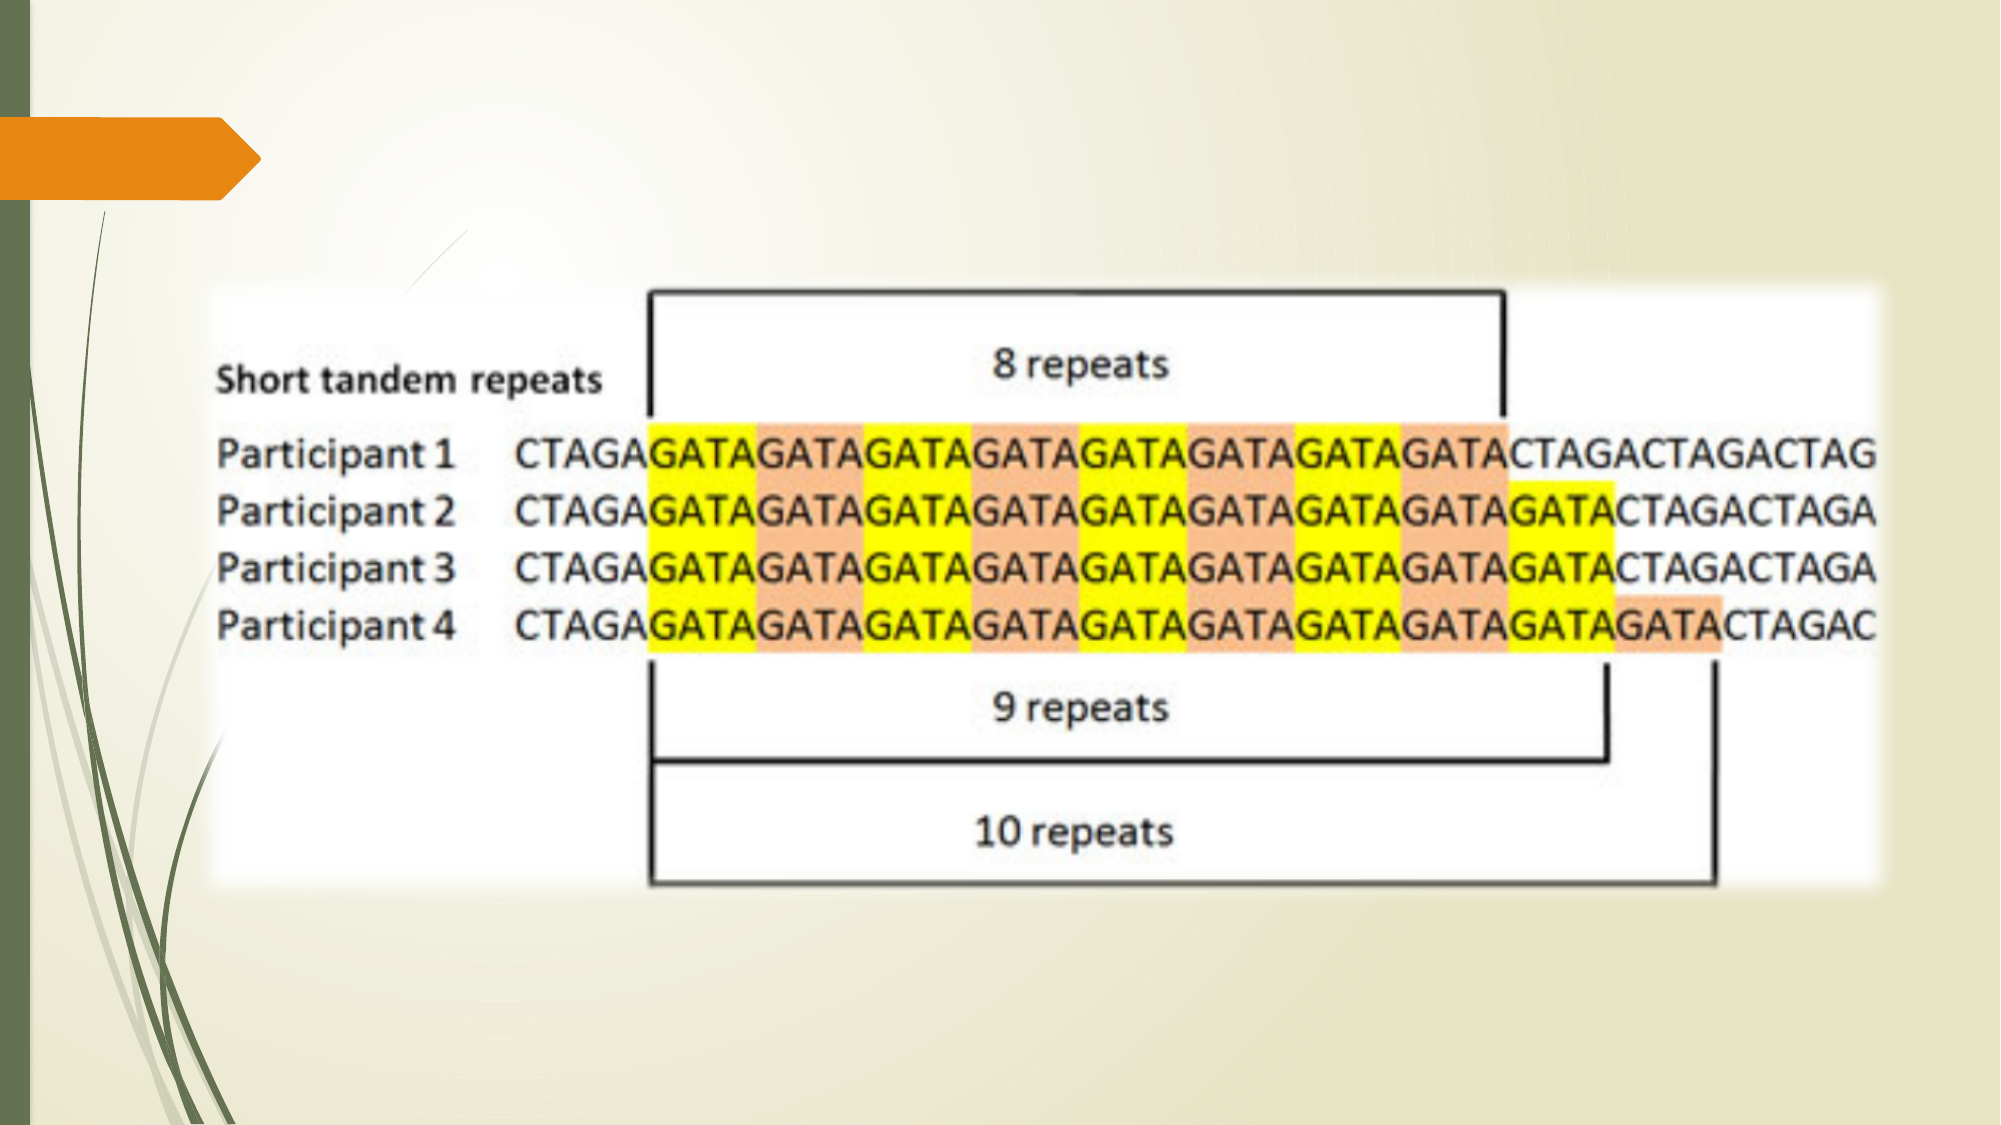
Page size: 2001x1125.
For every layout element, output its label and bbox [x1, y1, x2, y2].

list [193, 267, 1900, 904]
